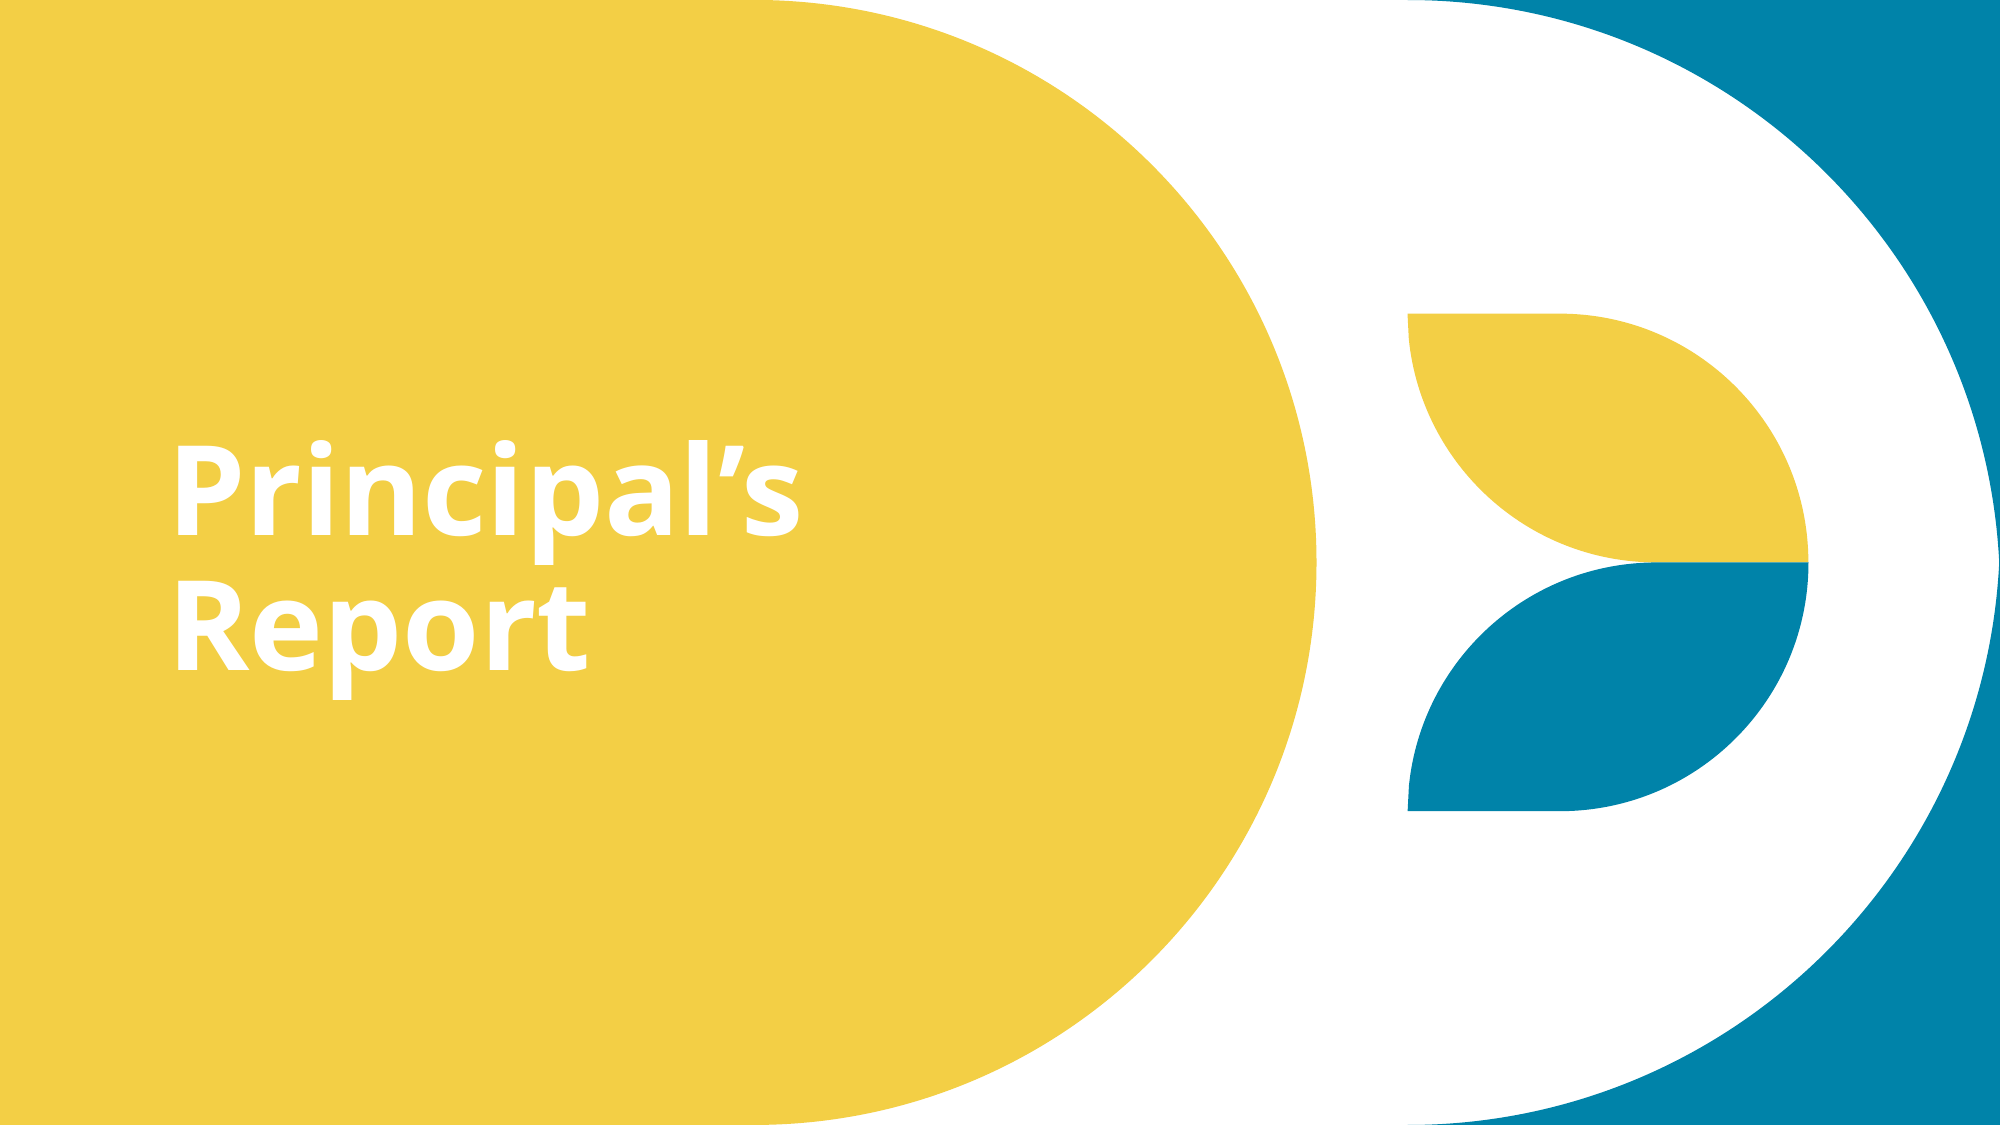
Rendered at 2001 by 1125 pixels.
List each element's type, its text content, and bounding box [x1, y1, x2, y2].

title Principal’s Report [152, 366, 1177, 759]
